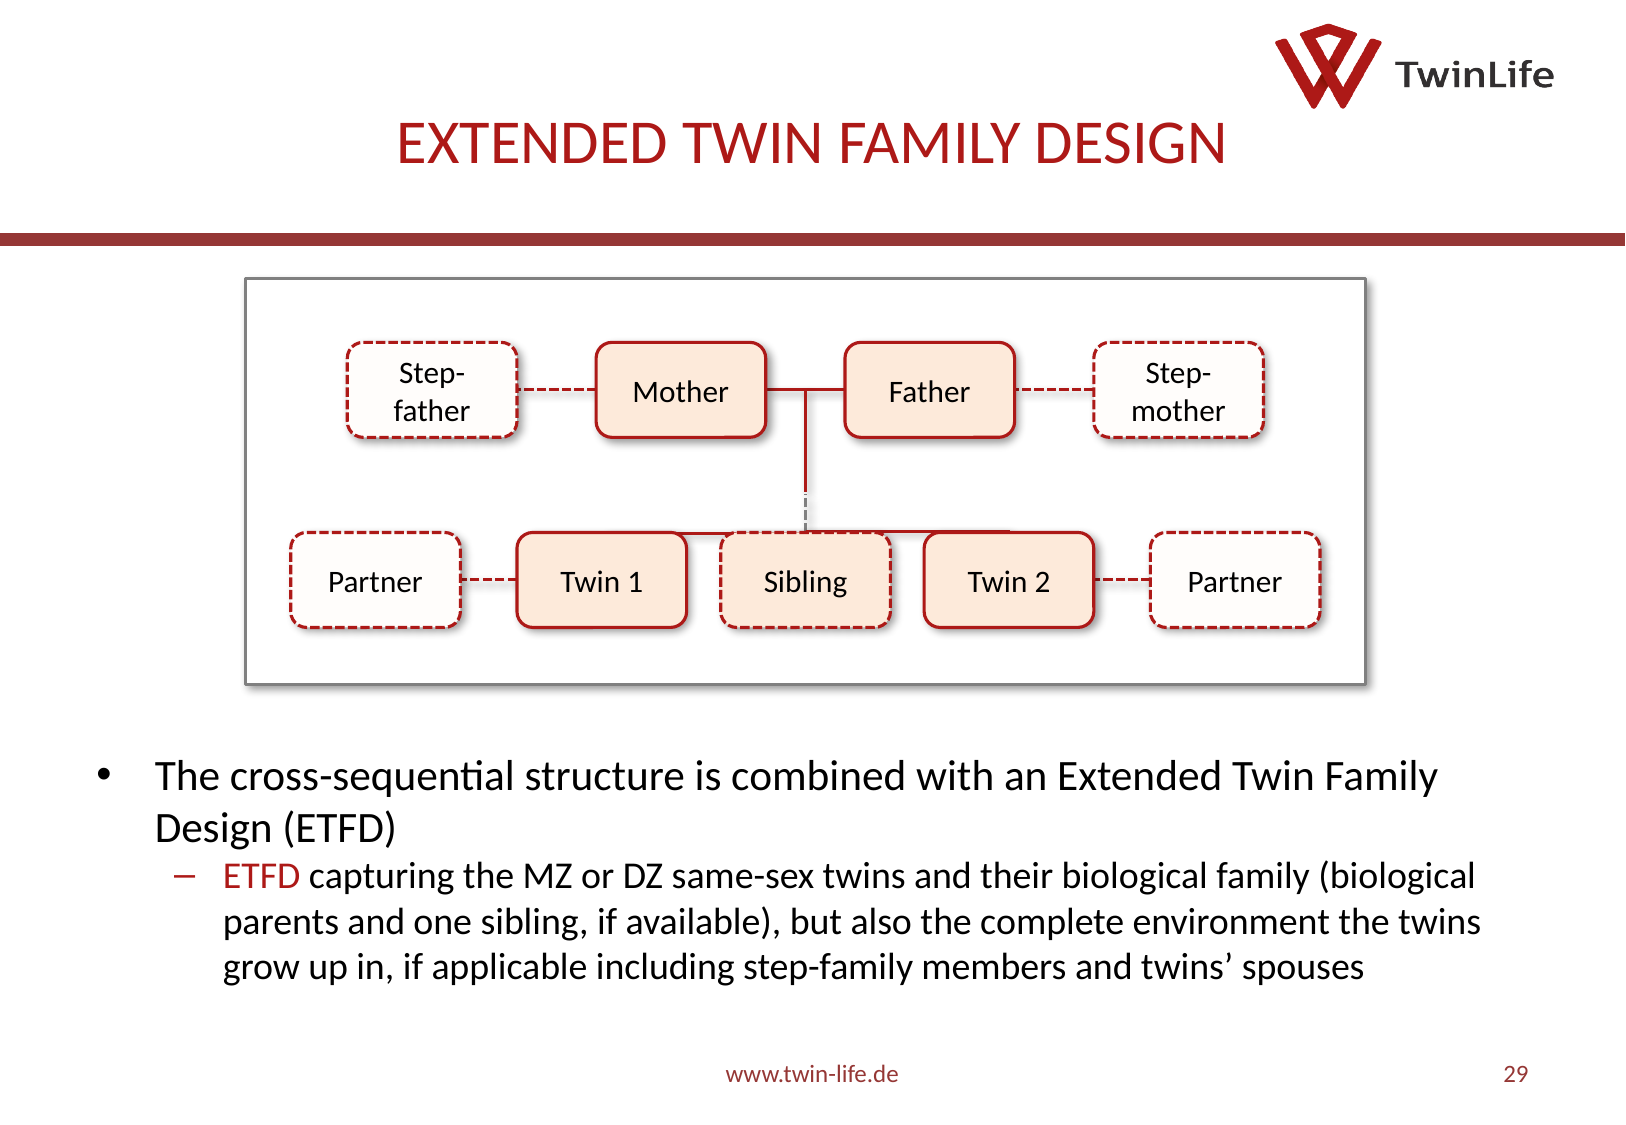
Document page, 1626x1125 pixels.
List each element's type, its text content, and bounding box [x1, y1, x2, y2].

list The cross-sequential structure is combined with an Extended Twin Family Design (ETFD) ETFD capturing the MZ or DZ same-sex twins and their biological family (biological parents and one sibling, if available), but also the complete environment the twins grow up in, if applicable including step-family members and twins’ spouses [81, 739, 1544, 1000]
title Extended twin family design [81, 45, 1544, 233]
footer www.twin-life.de [555, 1042, 1070, 1103]
slide_number 29 [1164, 1042, 1544, 1103]
picture [1260, 7, 1602, 128]
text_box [245, 278, 1366, 685]
